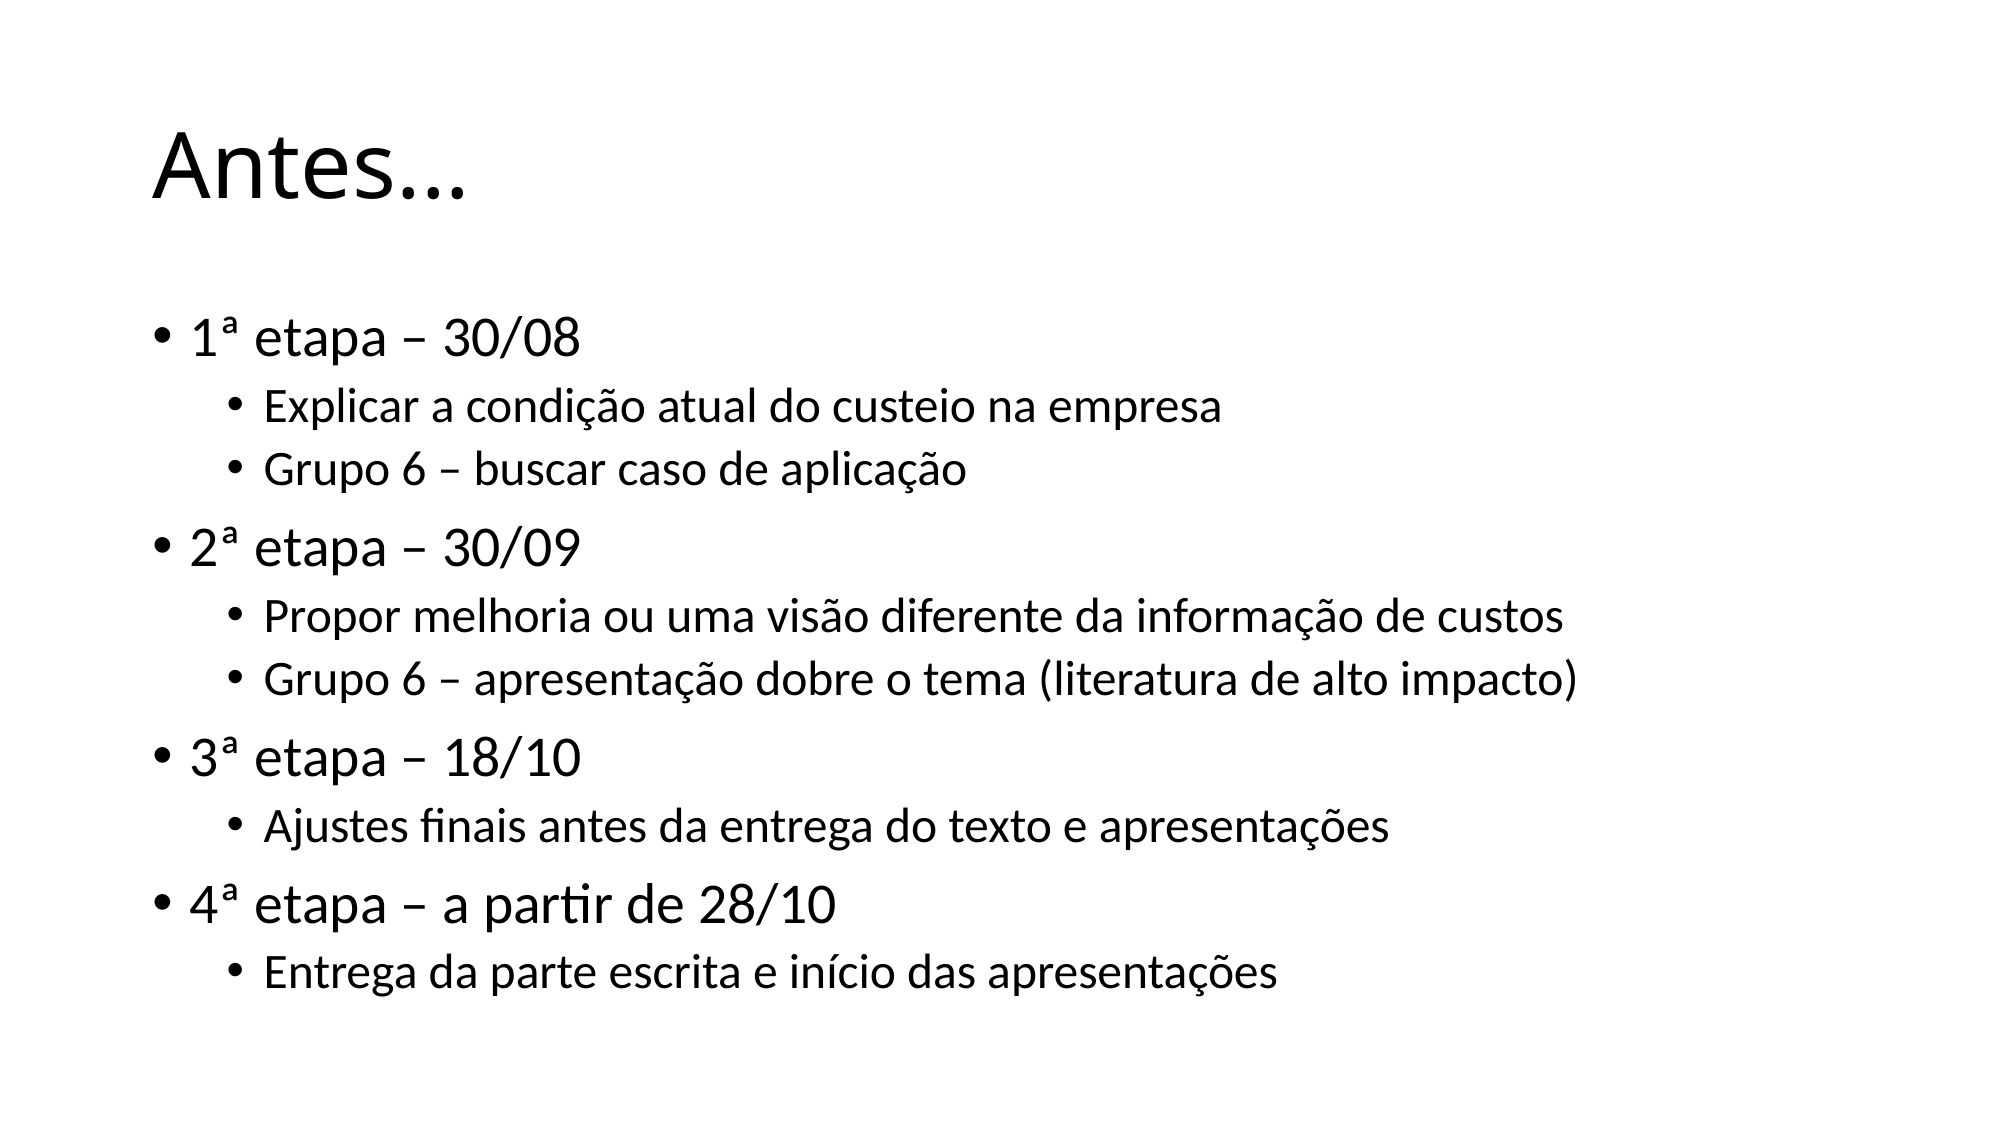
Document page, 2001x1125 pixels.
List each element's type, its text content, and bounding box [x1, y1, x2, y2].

list 1ª etapa – 30/08 Explicar a condição atual do custeio na empresa Grupo 6 – buscar caso de aplicação 2ª etapa – 30/09 Propor melhoria ou uma visão diferente da informação de custos Grupo 6 – apresentação dobre o tema (literatura de alto impacto) 3ª etapa – 18/10 Ajustes finais antes da entrega do texto e apresentações 4ª etapa – a partir de 28/10 Entrega da parte escrita e início das apresentações [137, 299, 1863, 1014]
title Antes... [137, 59, 1863, 278]
